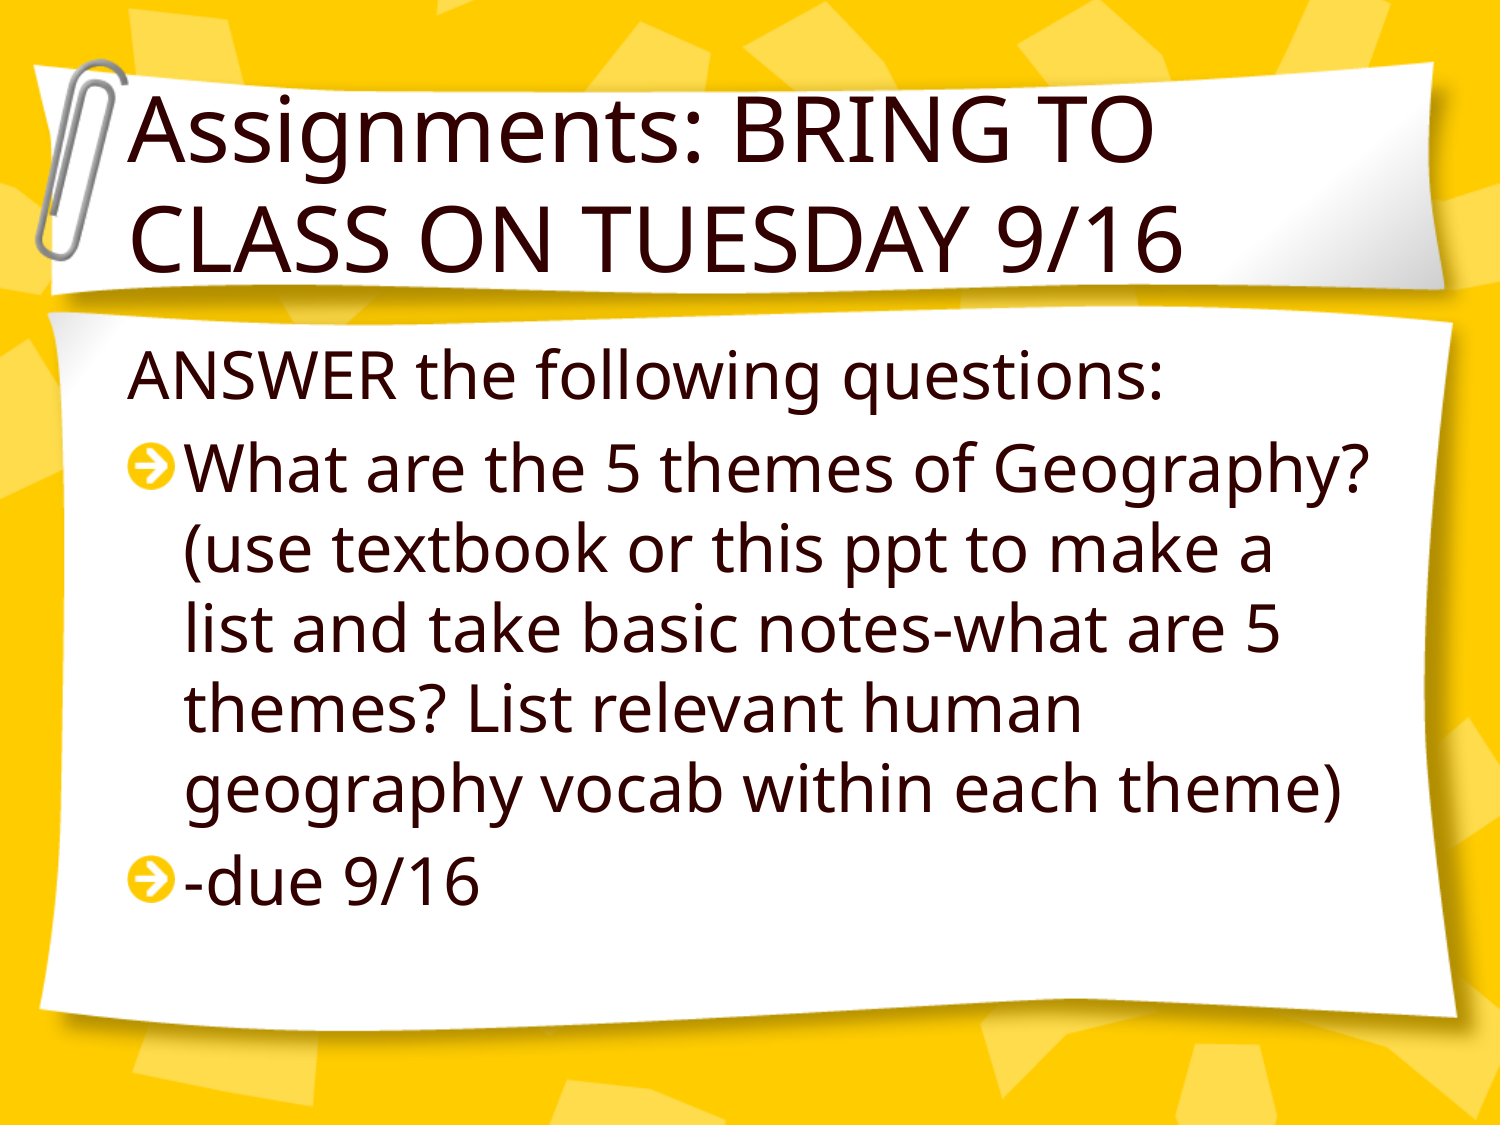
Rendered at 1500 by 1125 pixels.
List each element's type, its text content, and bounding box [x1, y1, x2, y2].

picture [0, 0, 1500, 1125]
title Assignments: BRING TO CLASS ON TUESDAY 9/16 [112, 87, 1388, 276]
list ANSWER the following questions: What are the 5 themes of Geography? (use textbook or this ppt to make a list and take basic notes-what are 5 themes? List relevant human geography vocab within each theme) -due 9/16 [112, 324, 1388, 1001]
